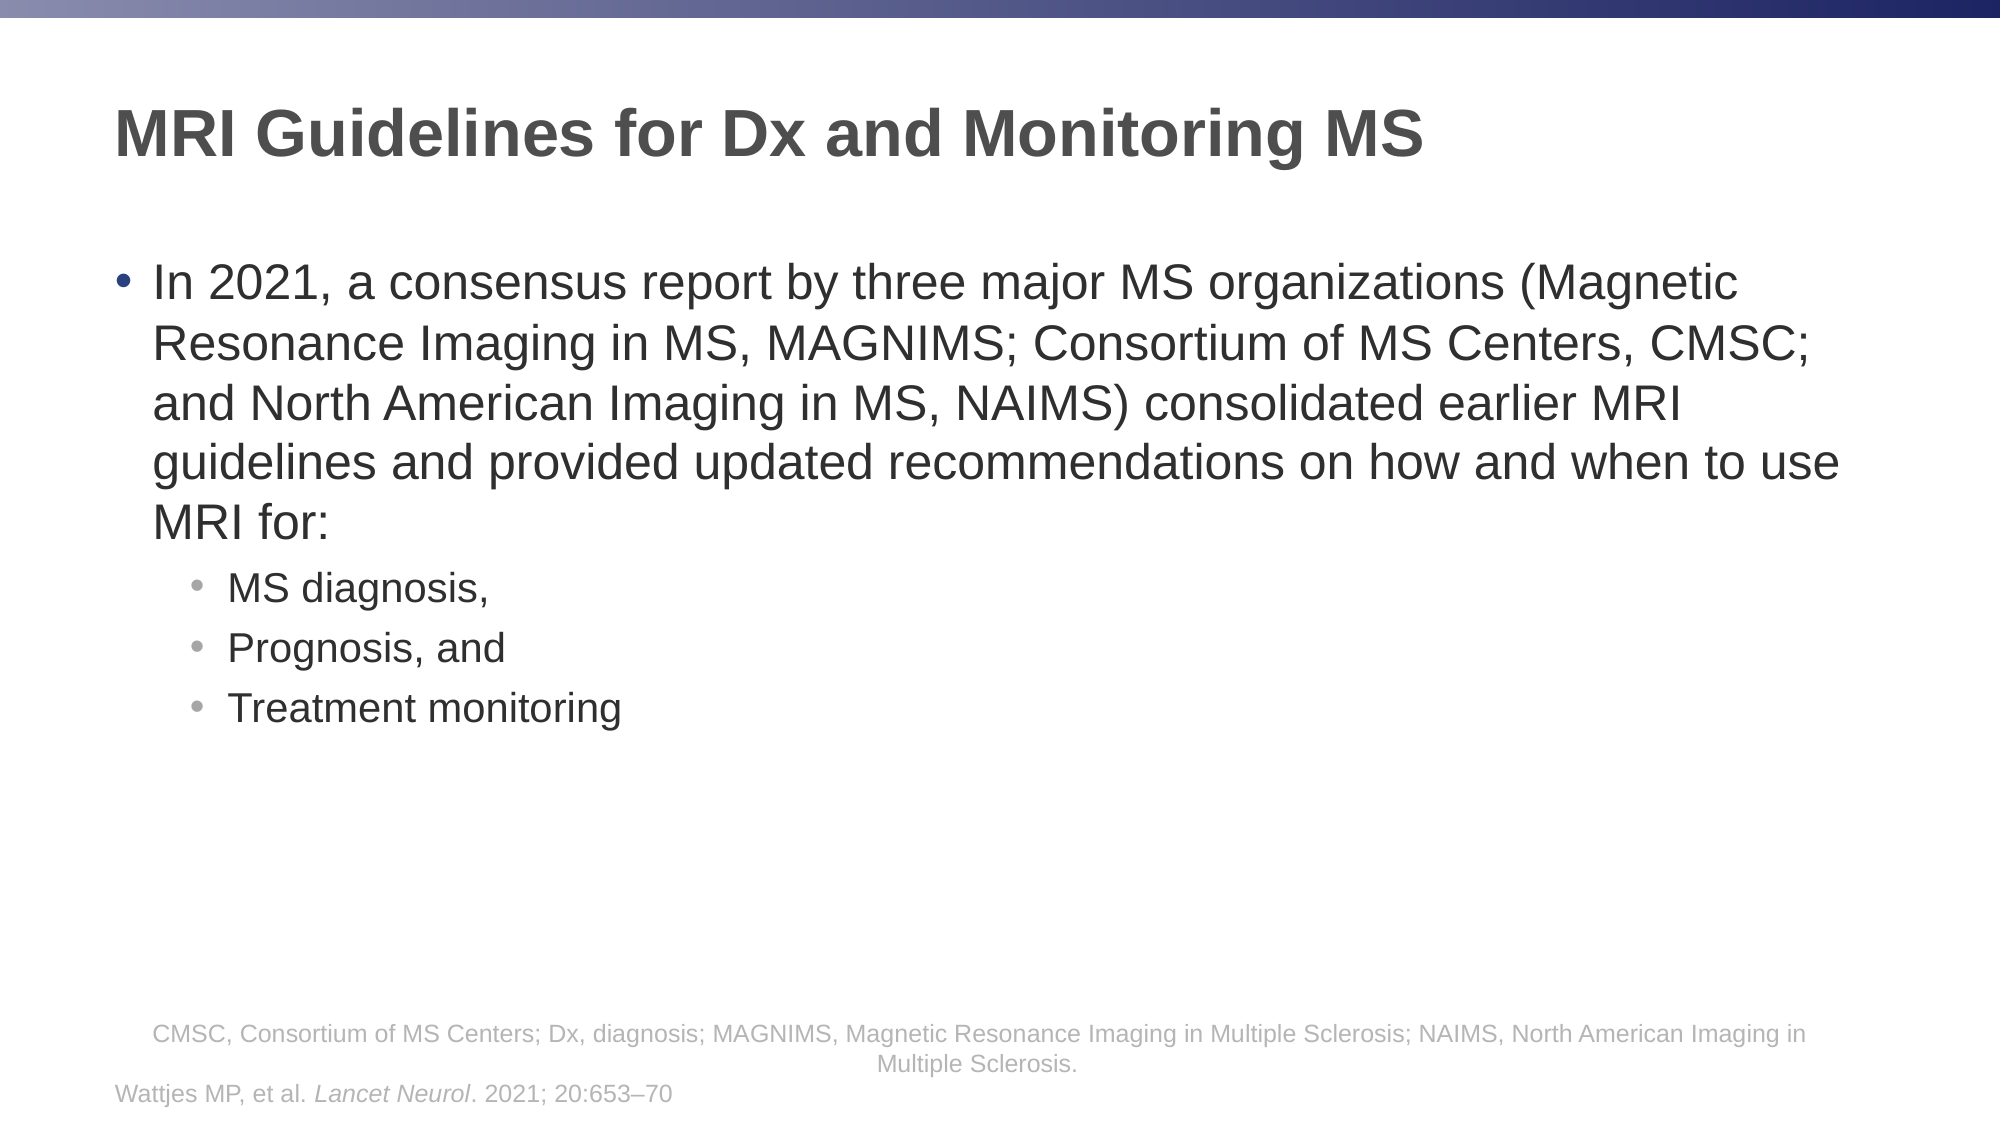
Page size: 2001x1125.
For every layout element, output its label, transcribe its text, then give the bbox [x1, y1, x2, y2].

title MRI Guidelines for Dx and Monitoring MS [99, 32, 1863, 228]
list In 2021, a consensus report by three major MS organizations (Magnetic Resonance Imaging in MS, MAGNIMS; Consortium of MS Centers, CMSC; and North American Imaging in MS, NAIMS) consolidated earlier MRI guidelines and provided updated recommendations on how and when to use MRI for: MS diagnosis, Prognosis, and Treatment monitoring [99, 242, 1863, 1017]
footer CMSC, Consortium of MS Centers; Dx, diagnosis; MAGNIMS, Magnetic Resonance Imaging in Multiple Sclerosis; NAIMS, North American Imaging in Multiple Sclerosis. Wattjes MP, et al. Lancet Neurol. 2021; 20:653–70 [99, 1017, 1863, 1116]
